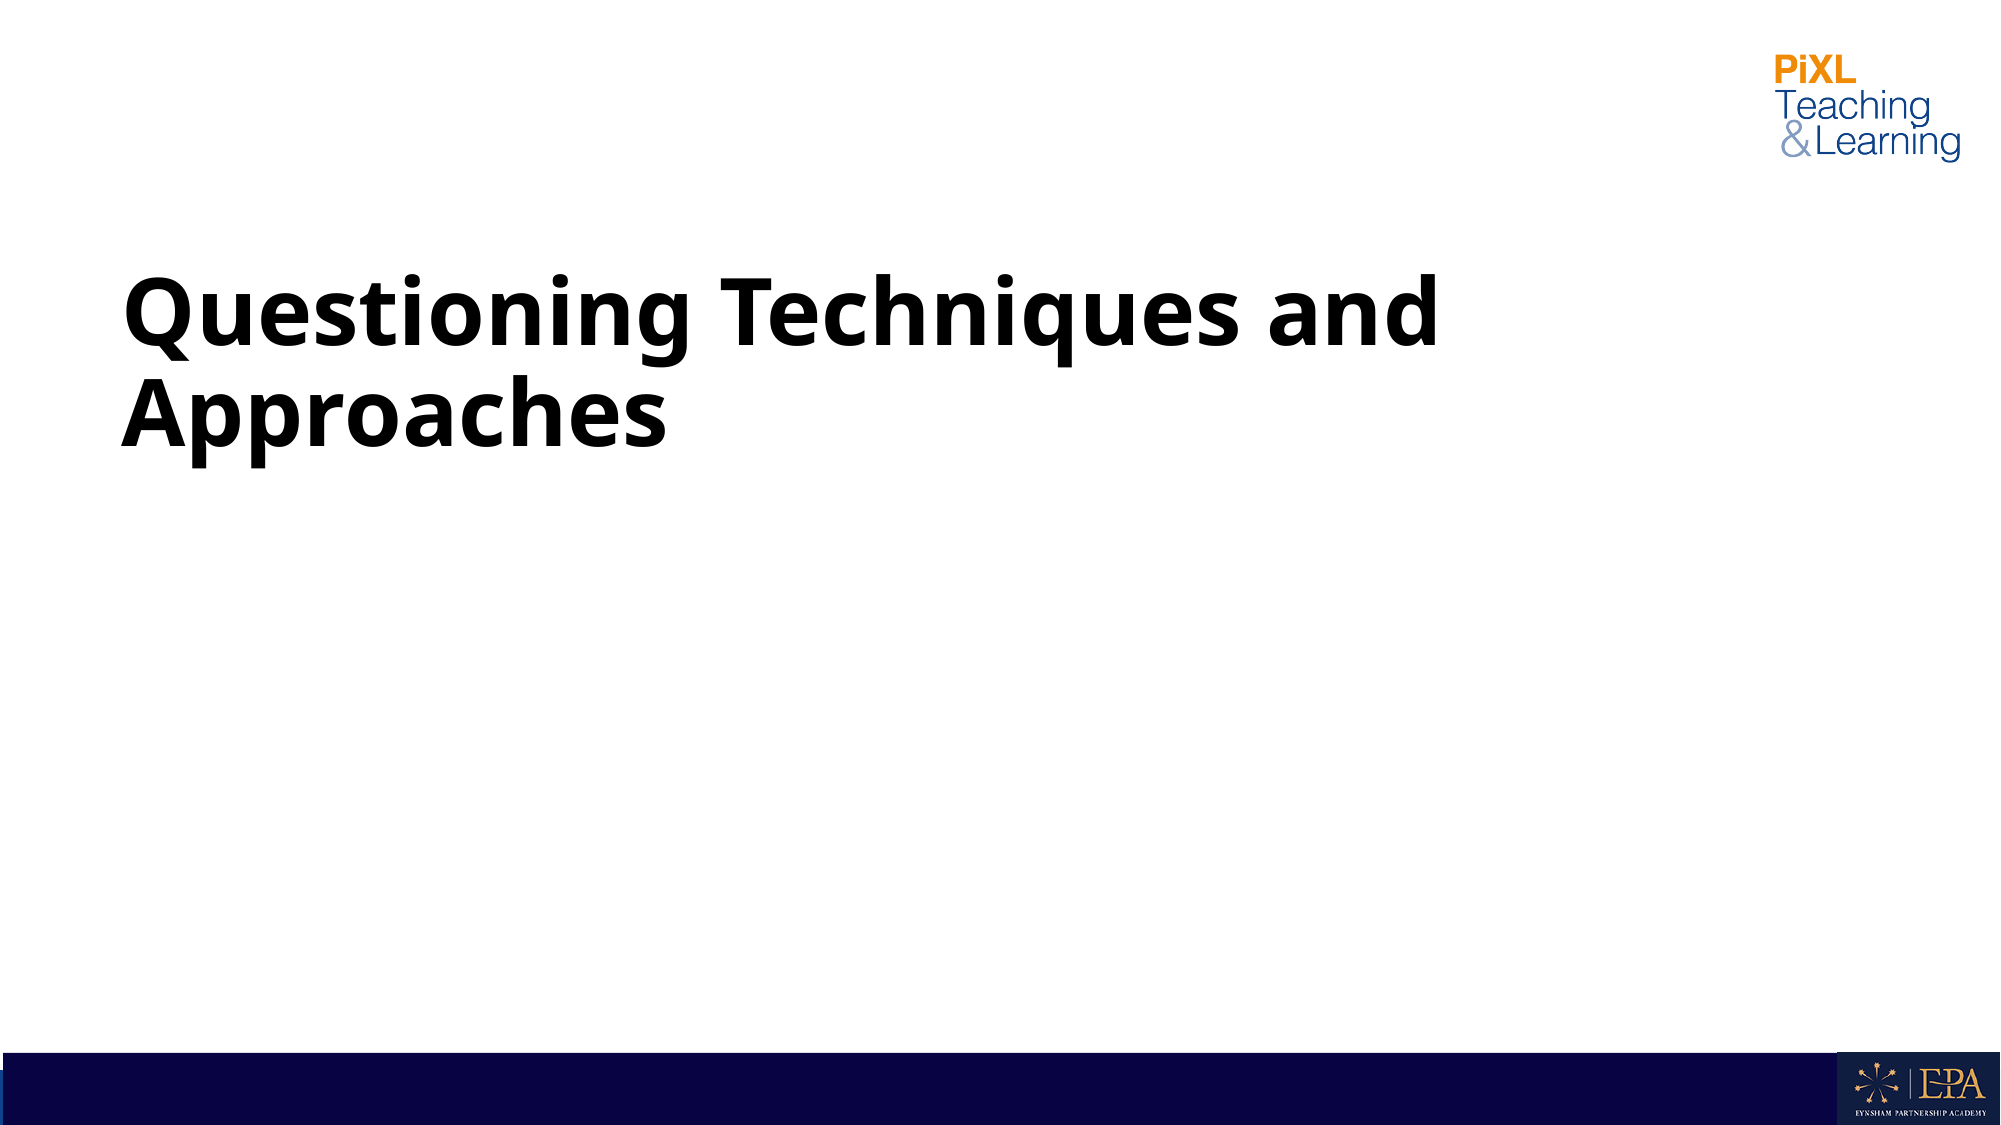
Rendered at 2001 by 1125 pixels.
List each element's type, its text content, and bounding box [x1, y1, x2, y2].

picture [1837, 1052, 2001, 1125]
title Questioning Techniques and Approaches [106, 256, 1832, 475]
picture [1744, 42, 1981, 196]
